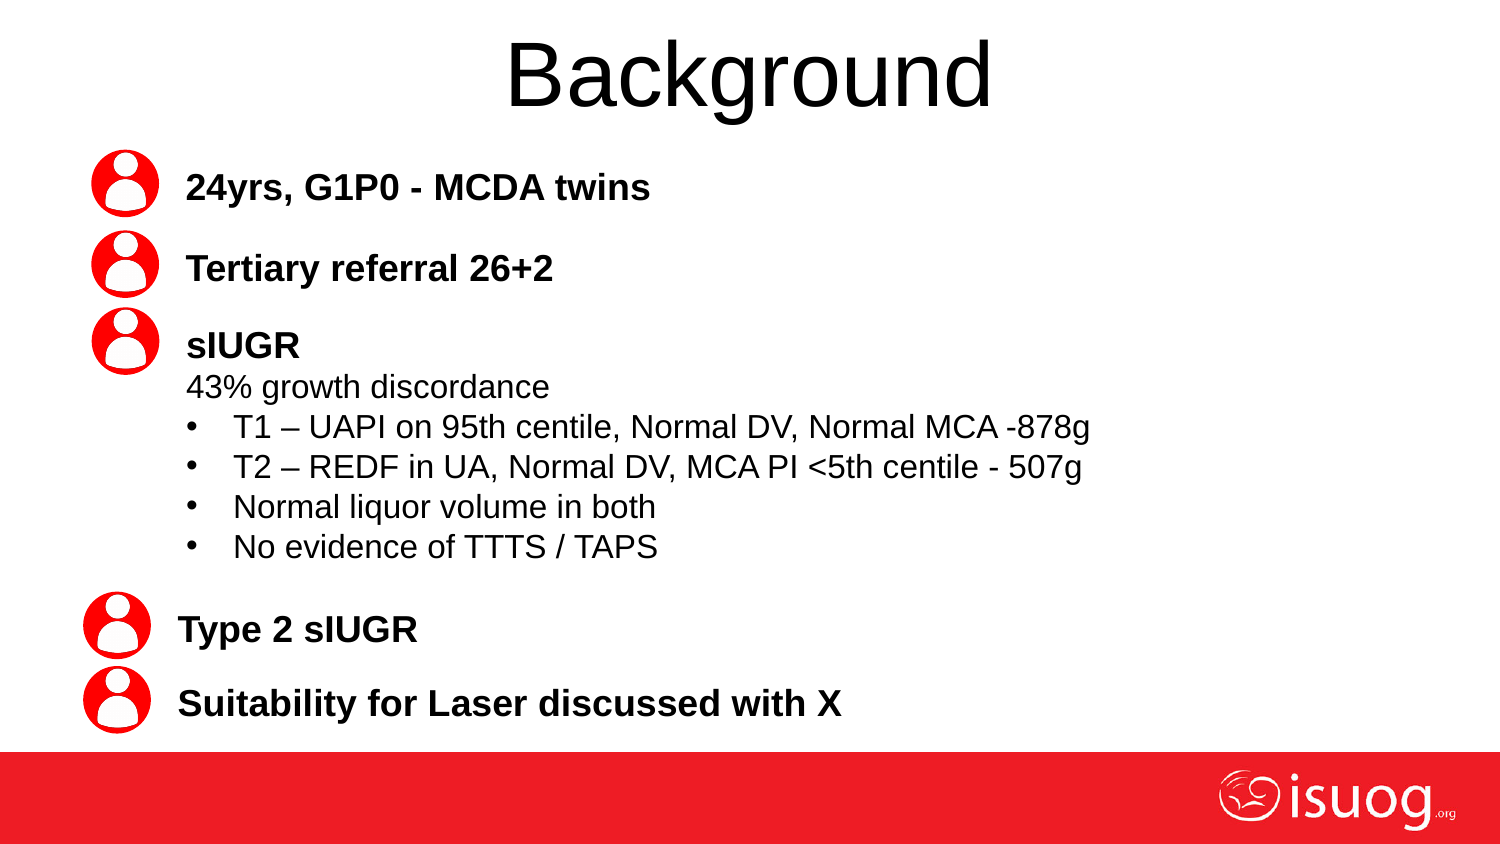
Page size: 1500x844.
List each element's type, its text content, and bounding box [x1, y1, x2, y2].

picture [0, 751, 1500, 844]
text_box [83, 296, 1213, 617]
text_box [74, 655, 955, 741]
title Background [75, 0, 1425, 141]
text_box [82, 139, 800, 219]
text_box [82, 219, 800, 296]
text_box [74, 580, 792, 655]
